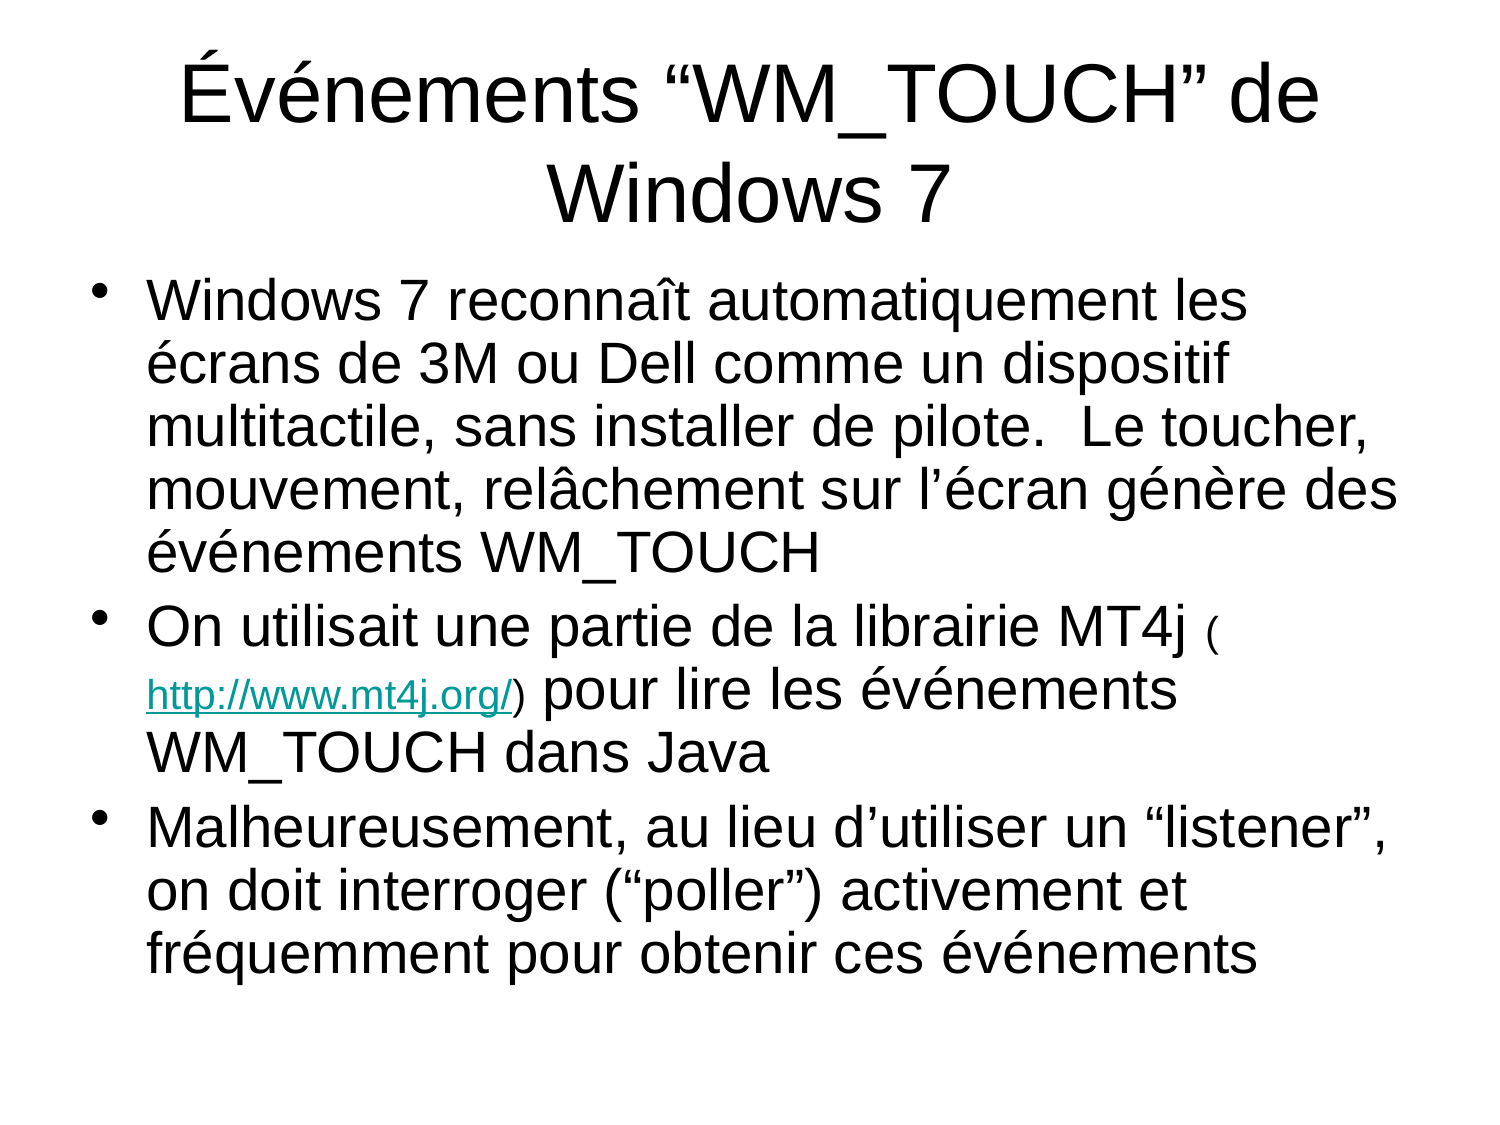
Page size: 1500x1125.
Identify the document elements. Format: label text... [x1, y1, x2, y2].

title Événements “WM_TOUCH” de Windows 7 [75, 45, 1425, 233]
list Windows 7 reconnaît automatiquement les écrans de 3M ou Dell comme un dispositif multitactile, sans installer de pilote. Le toucher, mouvement, relâchement sur l’écran génère des événements WM_TOUCH On utilisait une partie de la librairie MT4j (http://www.mt4j.org/) pour lire les événements WM_TOUCH dans Java Malheureusement, au lieu d’utiliser un “listener”, on doit interroger (“poller”) activement et fréquemment pour obtenir ces événements [75, 262, 1425, 1005]
